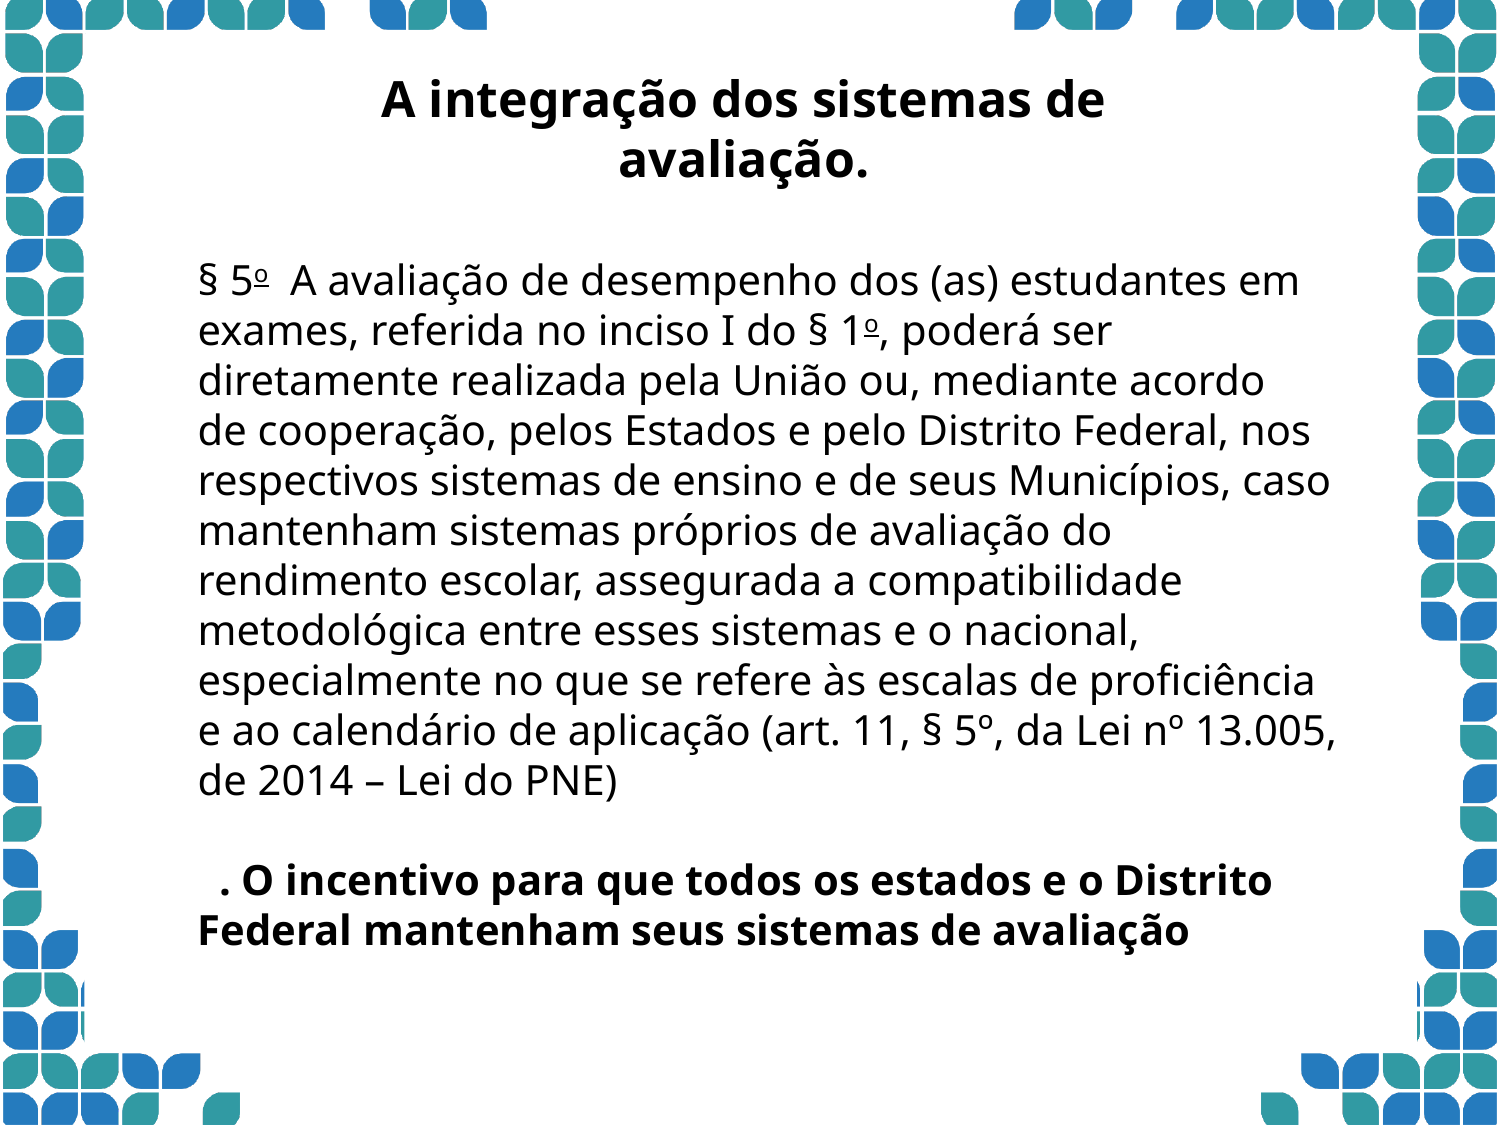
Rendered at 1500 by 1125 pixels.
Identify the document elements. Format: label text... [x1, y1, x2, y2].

text_box A integração dos sistemas de avaliação. [277, 59, 1211, 195]
text_box § 5o A avaliação de desempenho dos (as) estudantes em exames, referida no inciso I do § 1o, poderá ser diretamente realizada pela União ou, mediante acordo de cooperação, pelos Estados e pelo Distrito Federal, nos respectivos sistemas de ensino e de seus Municípios, caso mantenham sistemas próprios de avaliação do rendimento escolar, assegurada a compatibilidade metodológica entre esses sistemas e o nacional, especialmente no que se refere às escalas de proficiência e ao calendário de aplicação (art. 11, § 5º, da Lei nº 13.005, de 2014 – Lei do PNE) . O incentivo para que todos os estados e o Distrito Federal mantenham seus sistemas de avaliação [182, 196, 1365, 1012]
picture [3, 0, 1497, 1125]
